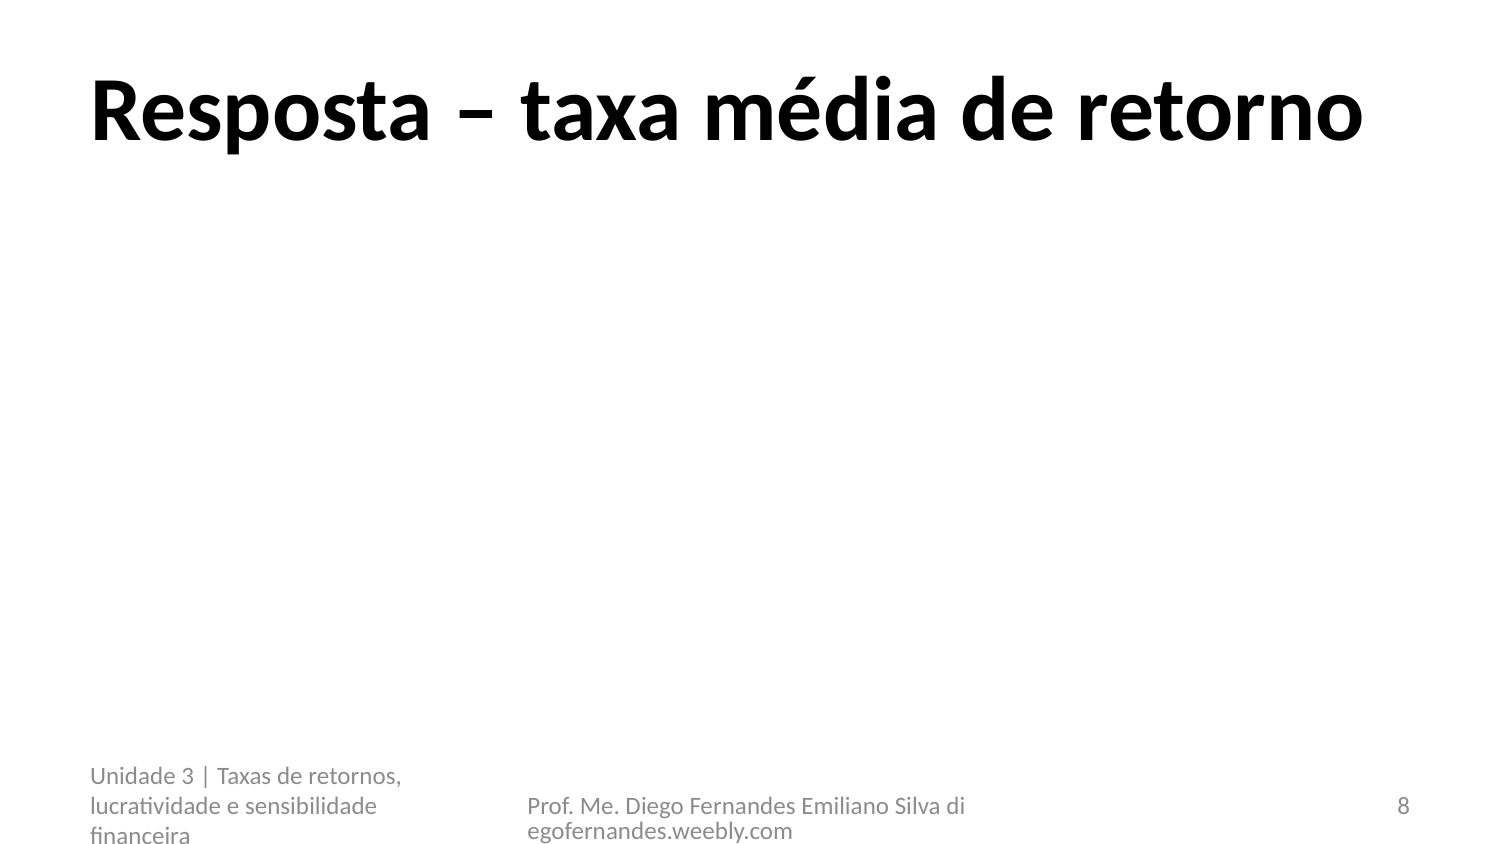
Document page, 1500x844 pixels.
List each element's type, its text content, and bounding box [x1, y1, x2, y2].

slide_number 8 [1074, 782, 1425, 827]
slide_number Unidade 3 | Taxas de retornos, lucratividade e sensibilidade financeira [75, 782, 425, 827]
title Resposta – taxa média de retorno [75, 33, 1425, 175]
footer Prof. Me. Diego Fernandes Emiliano Silva diegofernandes.weebly.com [512, 782, 988, 827]
